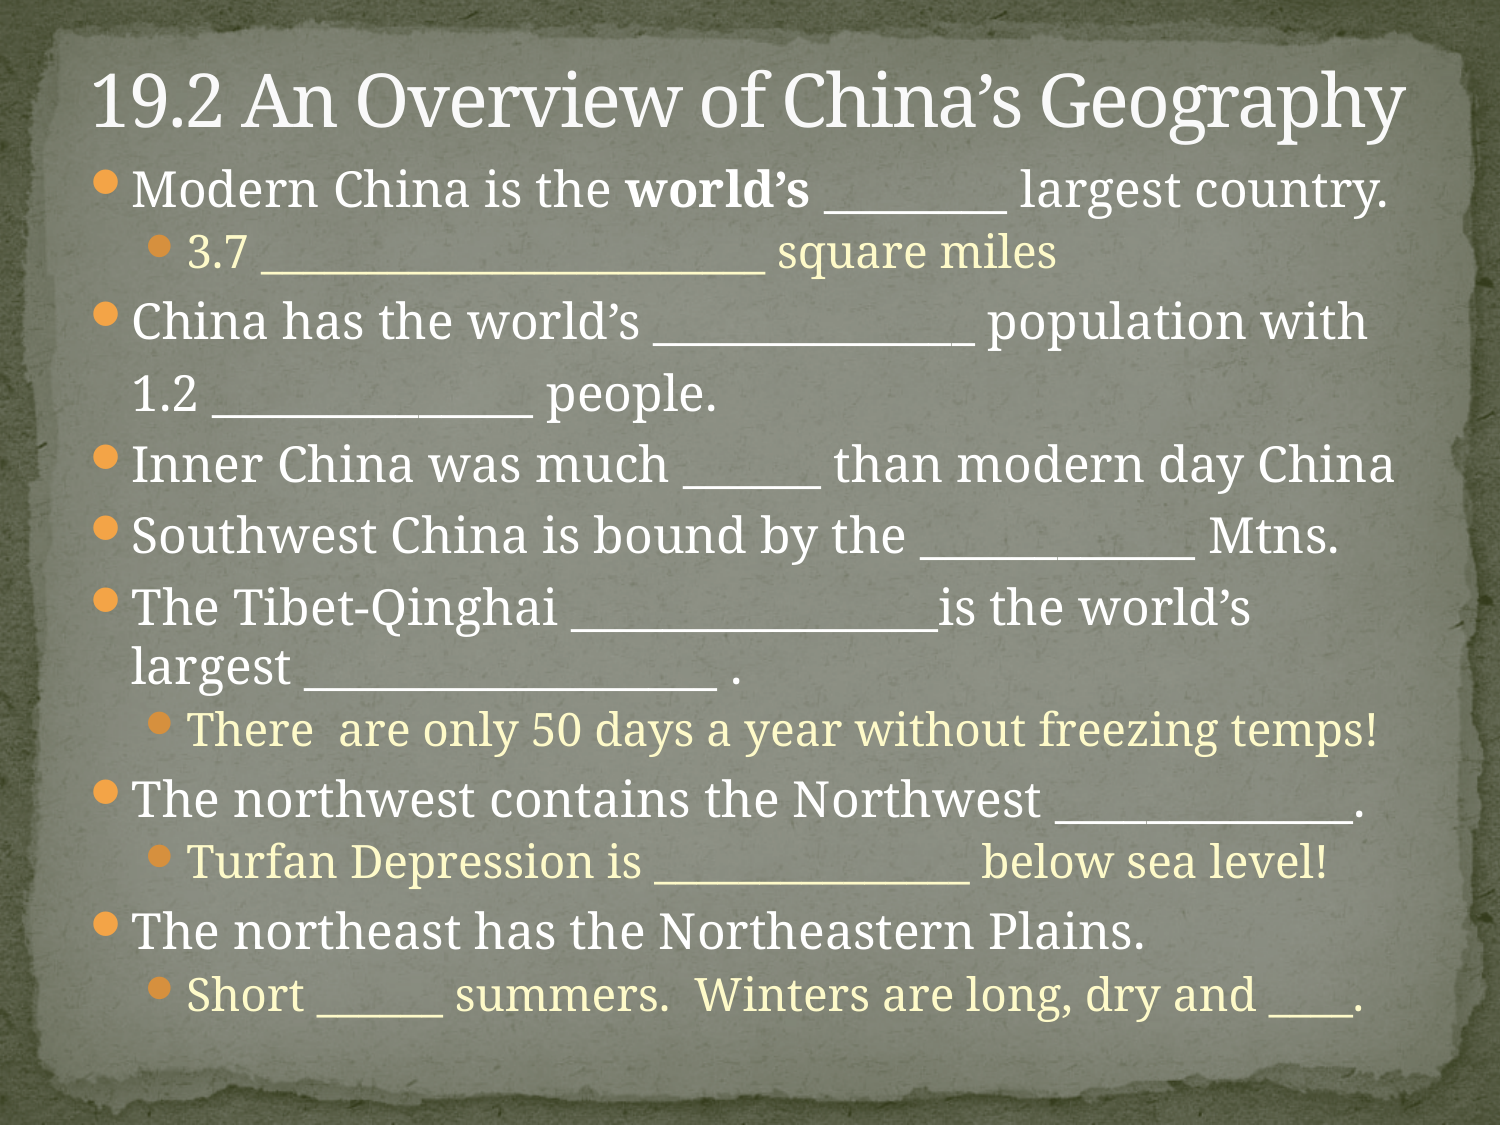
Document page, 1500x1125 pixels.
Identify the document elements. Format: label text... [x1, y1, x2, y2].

list Modern China is the world’s ________ largest country. 3.7 ________________________ square miles China has the world’s ______________ population with 1.2 ______________ people. Inner China was much ______ than modern day China Southwest China is bound by the ____________ Mtns. The Tibet-Qinghai ________________is the world’s largest __________________ . There are only 50 days a year without freezing temps! The northwest contains the Northwest _____________. Turfan Depression is _______________ below sea level! The northeast has the Northeastern Plains. Short ______ summers. Winters are long, dry and ____. [75, 150, 1425, 1063]
title 19.2 An Overview of China’s Geography [74, 24, 1425, 150]
